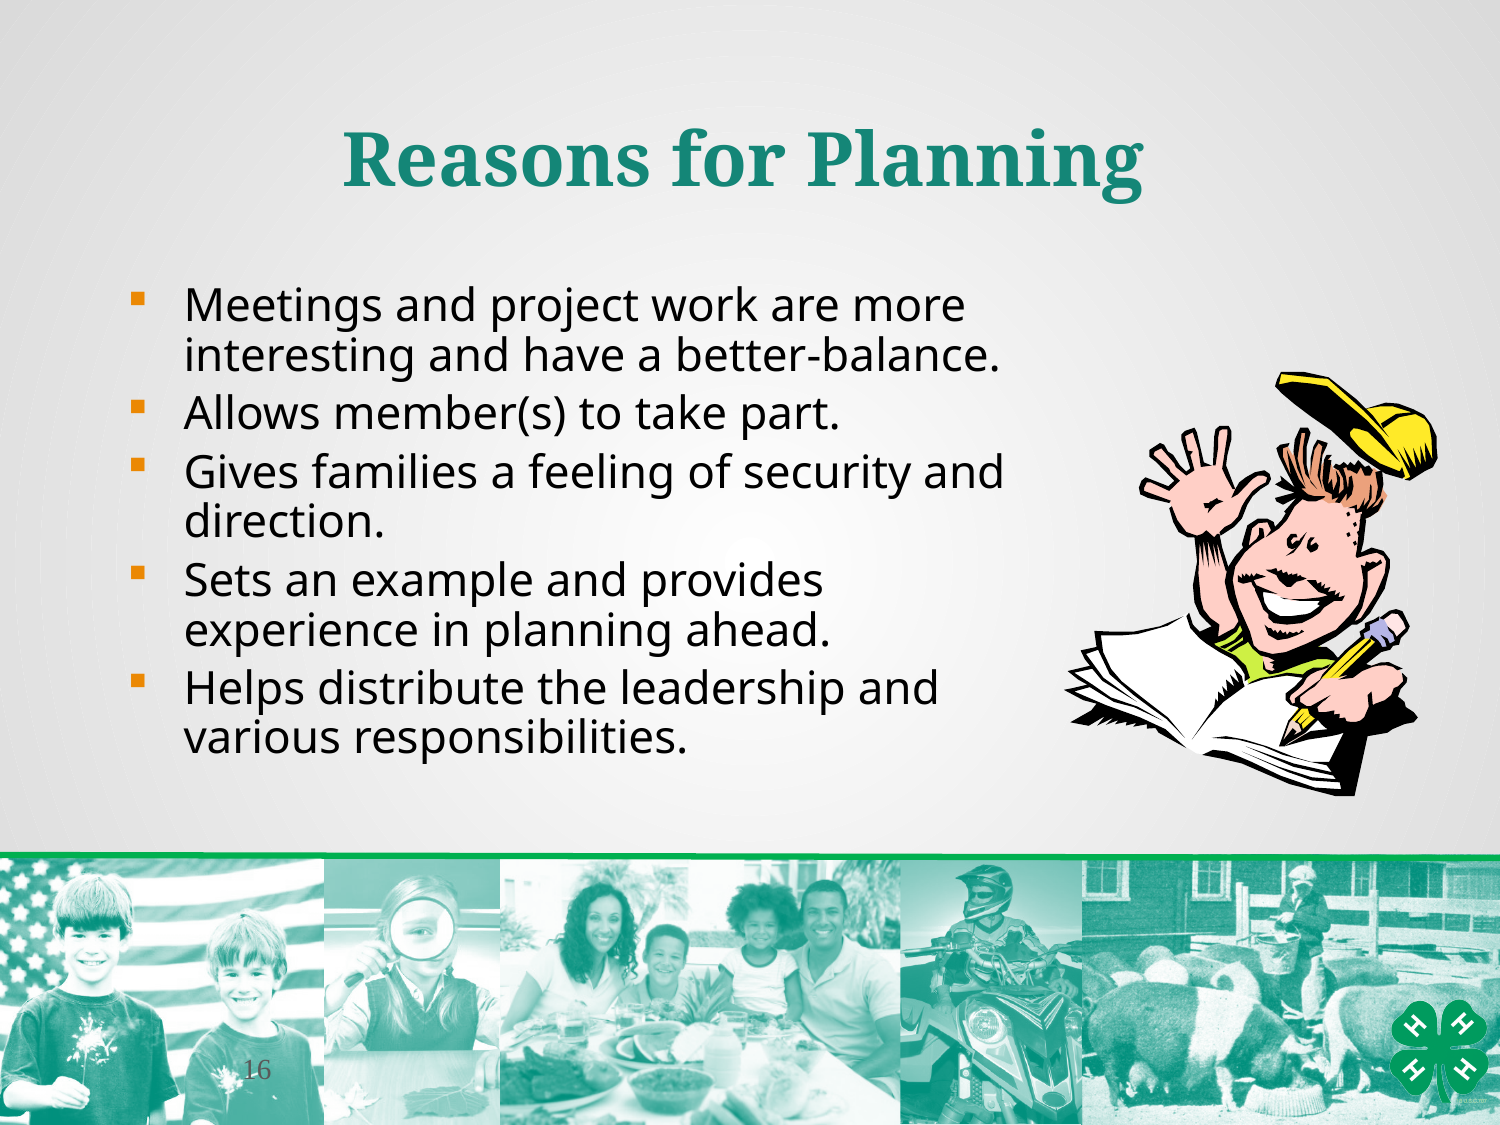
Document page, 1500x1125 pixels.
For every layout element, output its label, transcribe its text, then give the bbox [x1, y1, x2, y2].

slide_number 16 [237, 1037, 330, 1098]
text_box Reasons for Planning [99, 62, 1388, 250]
picture [1063, 368, 1442, 801]
picture [1385, 996, 1493, 1113]
text_box Meetings and project work are more interesting and have a better-balance. Allows member(s) to take part. Gives families a feeling of security and direction. Sets an example and provides experience in planning ahead. Helps distribute the leadership and various responsibilities. [112, 275, 1063, 988]
